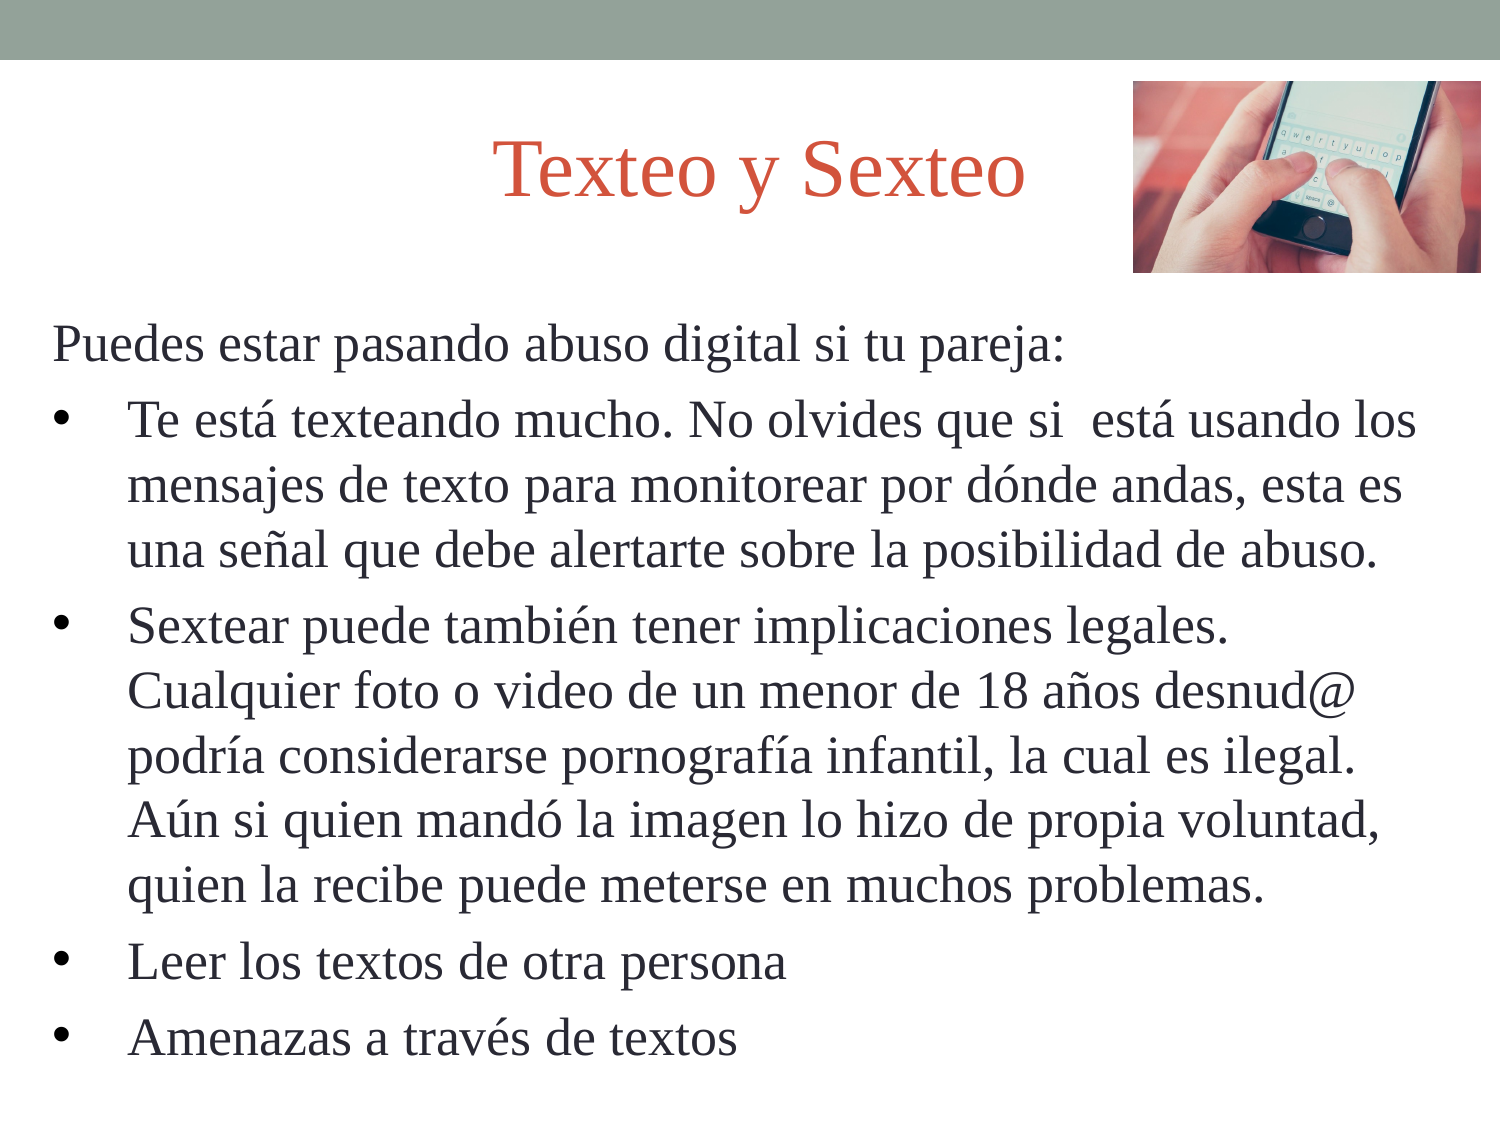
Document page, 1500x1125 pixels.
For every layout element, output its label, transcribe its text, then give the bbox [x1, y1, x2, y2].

title Texteo y Sexteo [75, 82, 1131, 245]
list Puedes estar pasando abuso digital si tu pareja: Te está texteando mucho. No olvides que si está usando los mensajes de texto para monitorear por dónde andas, esta es una señal que debe alertarte sobre la posibilidad de abuso. Sextear puede también tener implicaciones legales. Cualquier foto o video de un menor de 18 años desnud@ podría considerarse pornografía infantil, la cual es ilegal. Aún si quien mandó la imagen lo hizo de propia voluntad, quien la recibe puede meterse en muchos problemas. Leer los textos de otra persona Amenazas a través de textos [37, 299, 1463, 1100]
picture [1133, 81, 1481, 274]
